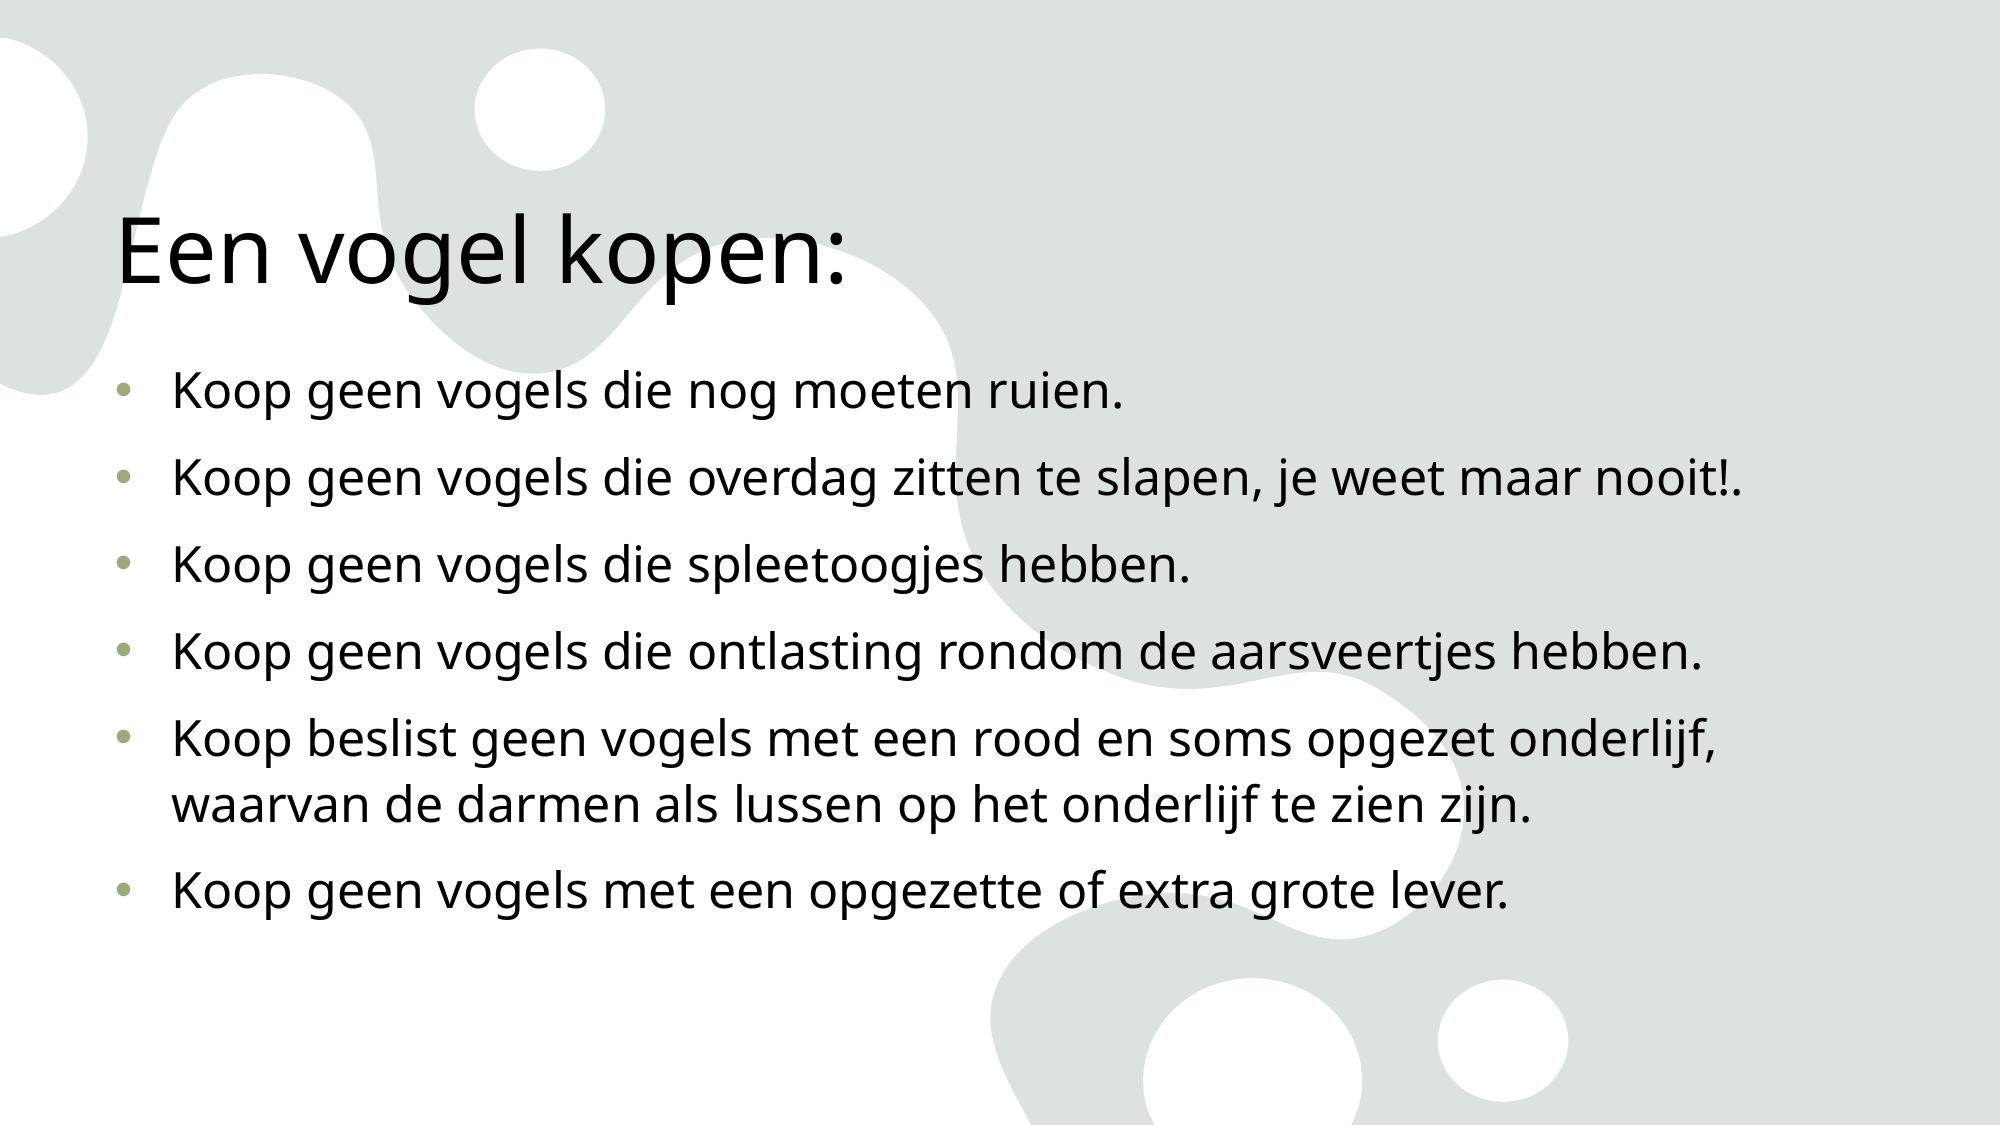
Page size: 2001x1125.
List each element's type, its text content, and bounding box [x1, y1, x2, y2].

list Koop geen vogels die nog moeten ruien. Koop geen vogels die overdag zitten te slapen, je weet maar nooit!. Koop geen vogels die spleetoogjes hebben. Koop geen vogels die ontlasting rondom de aarsveertjes hebben. Koop beslist geen vogels met een rood en soms opgezet onderlijf, waarvan de darmen als lussen op het onderlijf te zien zijn. Koop geen vogels met een opgezette of extra grote lever. [99, 345, 1900, 1008]
title Een vogel kopen: [99, 91, 1900, 309]
